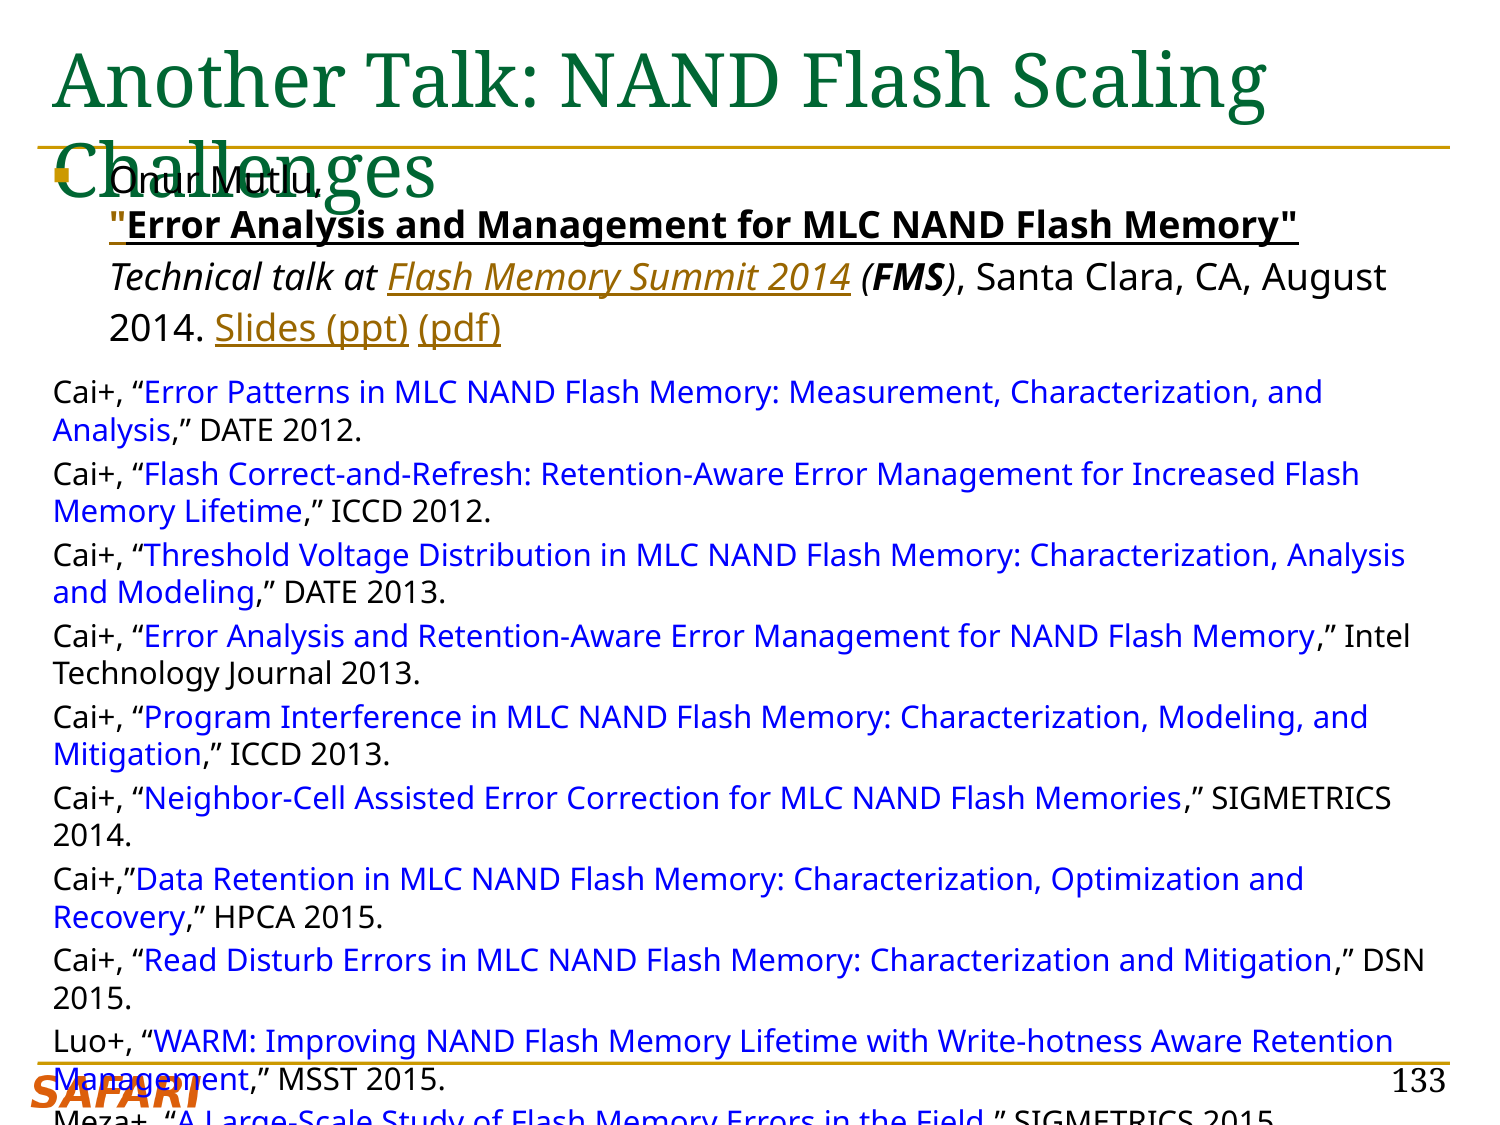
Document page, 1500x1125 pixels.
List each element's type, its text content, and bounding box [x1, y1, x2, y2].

title Another Talk: NAND Flash Scaling Challenges [37, 24, 1450, 149]
slide_number 133 [1111, 1036, 1462, 1112]
picture [29, 1066, 207, 1118]
list Onur Mutlu, "Error Analysis and Management for MLC NAND Flash Memory" Technical talk at Flash Memory Summit 2014 (FMS), Santa Clara, CA, August 2014. Slides (ppt) (pdf) Cai+, “Error Patterns in MLC NAND Flash Memory: Measurement, Characterization, and Analysis,” DATE 2012. Cai+, “Flash Correct-and-Refresh: Retention-Aware Error Management for Increased Flash Memory Lifetime,” ICCD 2012. Cai+, “Threshold Voltage Distribution in MLC NAND Flash Memory: Characterization, Analysis and Modeling,” DATE 2013. Cai+, “Error Analysis and Retention-Aware Error Management for NAND Flash Memory,” Intel Technology Journal 2013. Cai+, “Program Interference in MLC NAND Flash Memory: Characterization, Modeling, and Mitigation,” ICCD 2013. Cai+, “Neighbor-Cell Assisted Error Correction for MLC NAND Flash Memories,” SIGMETRICS 2014. Cai+,”Data Retention in MLC NAND Flash Memory: Characterization, Optimization and Recovery,” HPCA 2015. Cai+, “Read Disturb Errors in MLC NAND Flash Memory: Characterization and Mitigation,” DSN 2015. Luo+, “WARM: Improving NAND Flash Memory Lifetime with Write-hotness Aware Retention Management,” MSST 2015. Meza+, “A Large-Scale Study of Flash Memory Errors in the Field,” SIGMETRICS 2015. [37, 149, 1483, 1012]
